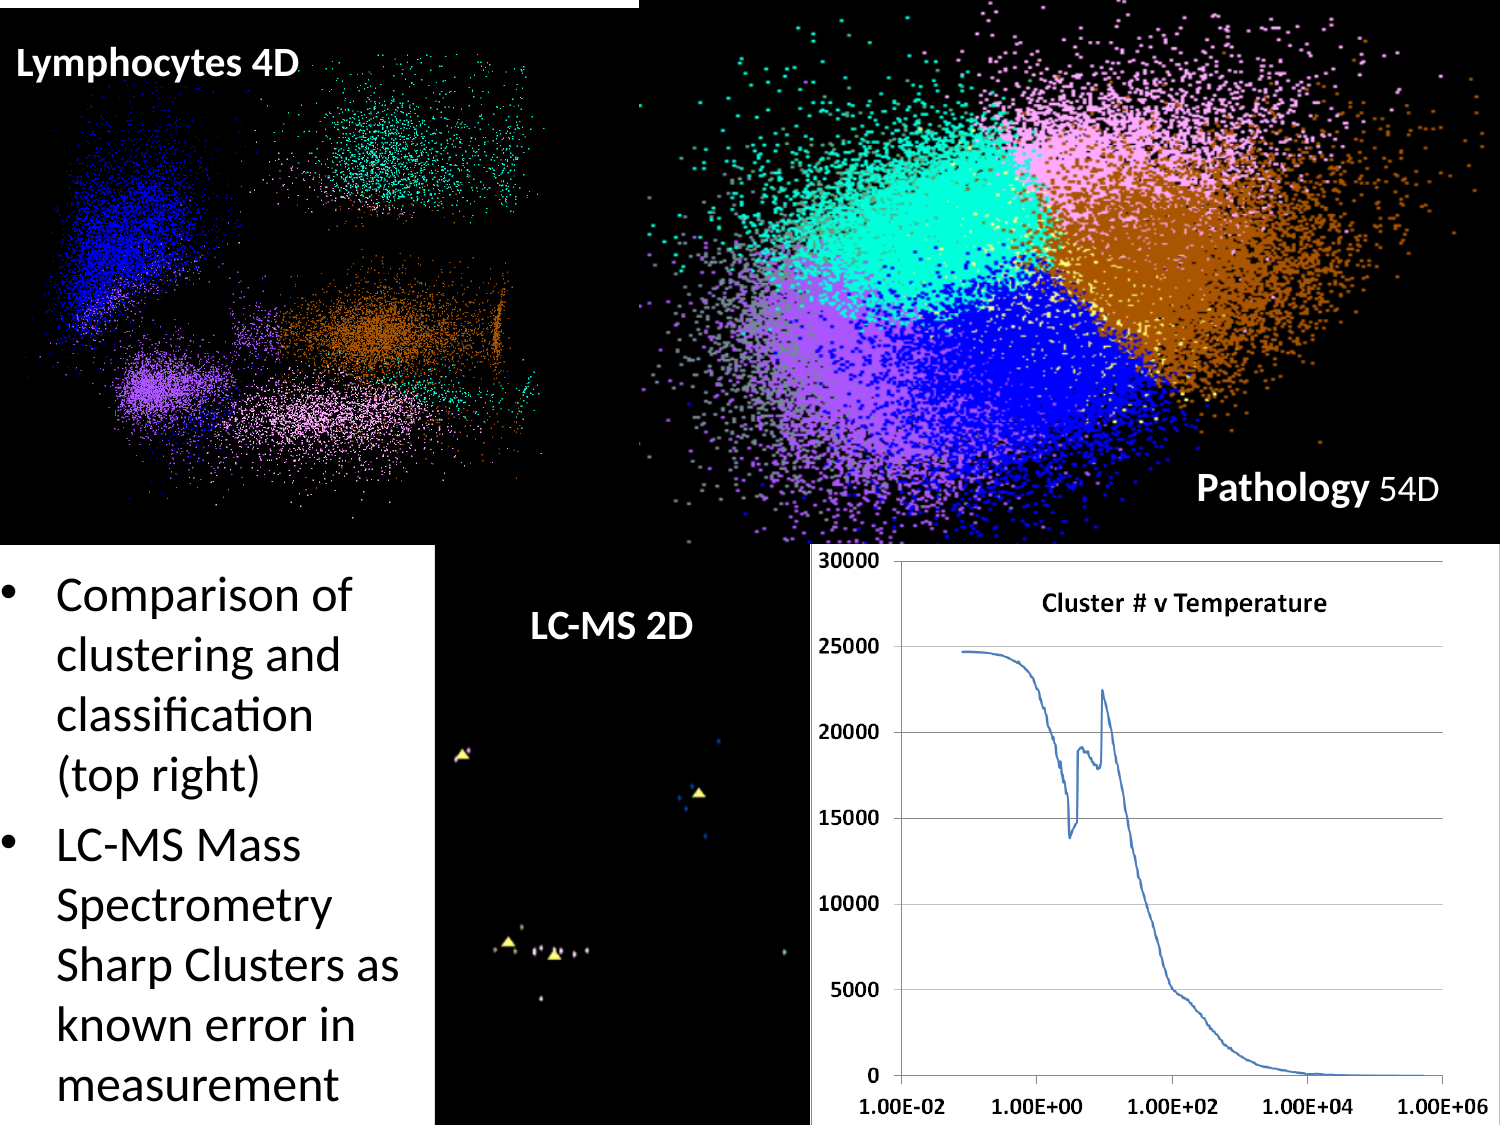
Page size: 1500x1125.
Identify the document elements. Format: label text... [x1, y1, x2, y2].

list Comparison of clustering and classification (top right) LC-MS Mass Spectrometry Sharp Clusters as known error in measurement [0, 553, 420, 1026]
text_box Pathology 54D [1358, 452, 1500, 518]
picture [0, 0, 1500, 1125]
